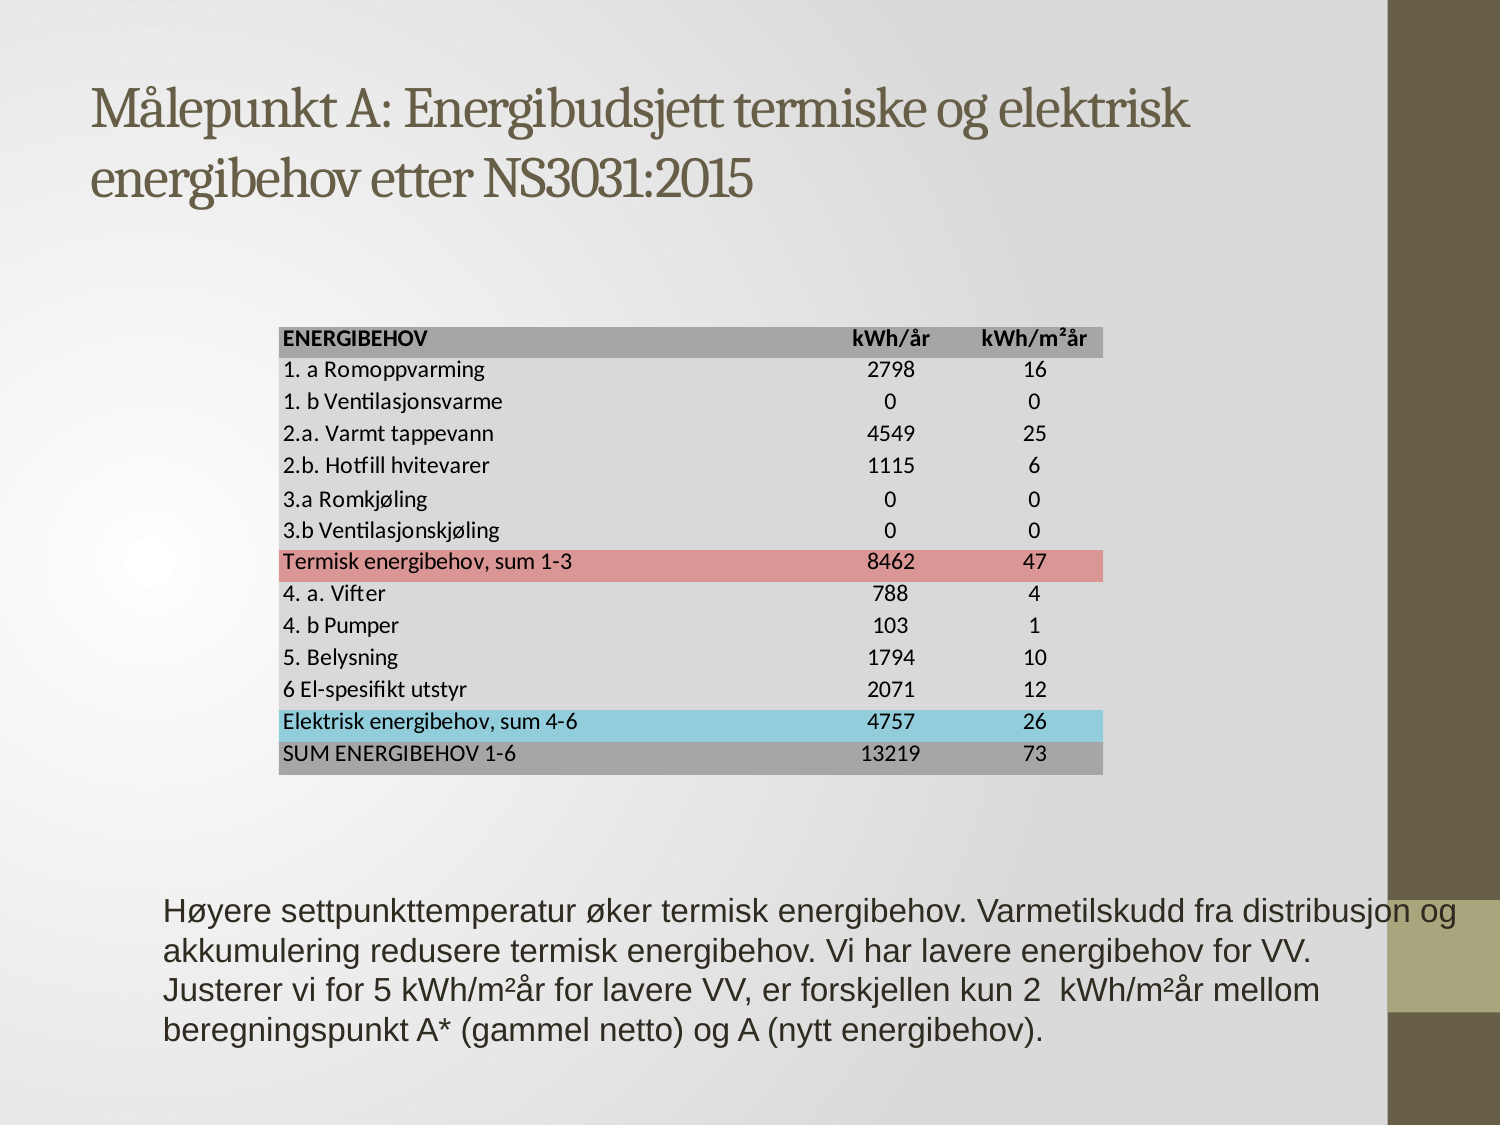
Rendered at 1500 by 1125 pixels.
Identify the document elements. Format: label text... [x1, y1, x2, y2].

text_box Høyere settpunkttemperatur øker termisk energibehov. Varmetilskudd fra distribusjon og akkumulering redusere termisk energibehov. Vi har lavere energibehov for VV. Justerer vi for 5 kWh/m²år for lavere VV, er forskjellen kun 2 kWh/m²år mellom beregningspunkt A* (gammel netto) og A (nytt energibehov). [148, 881, 1484, 1056]
title Målepunkt A: Energibudsjett termiske og elektrisk energibehov etter NS3031:2015 [75, 45, 1325, 233]
picture [276, 325, 1105, 777]
